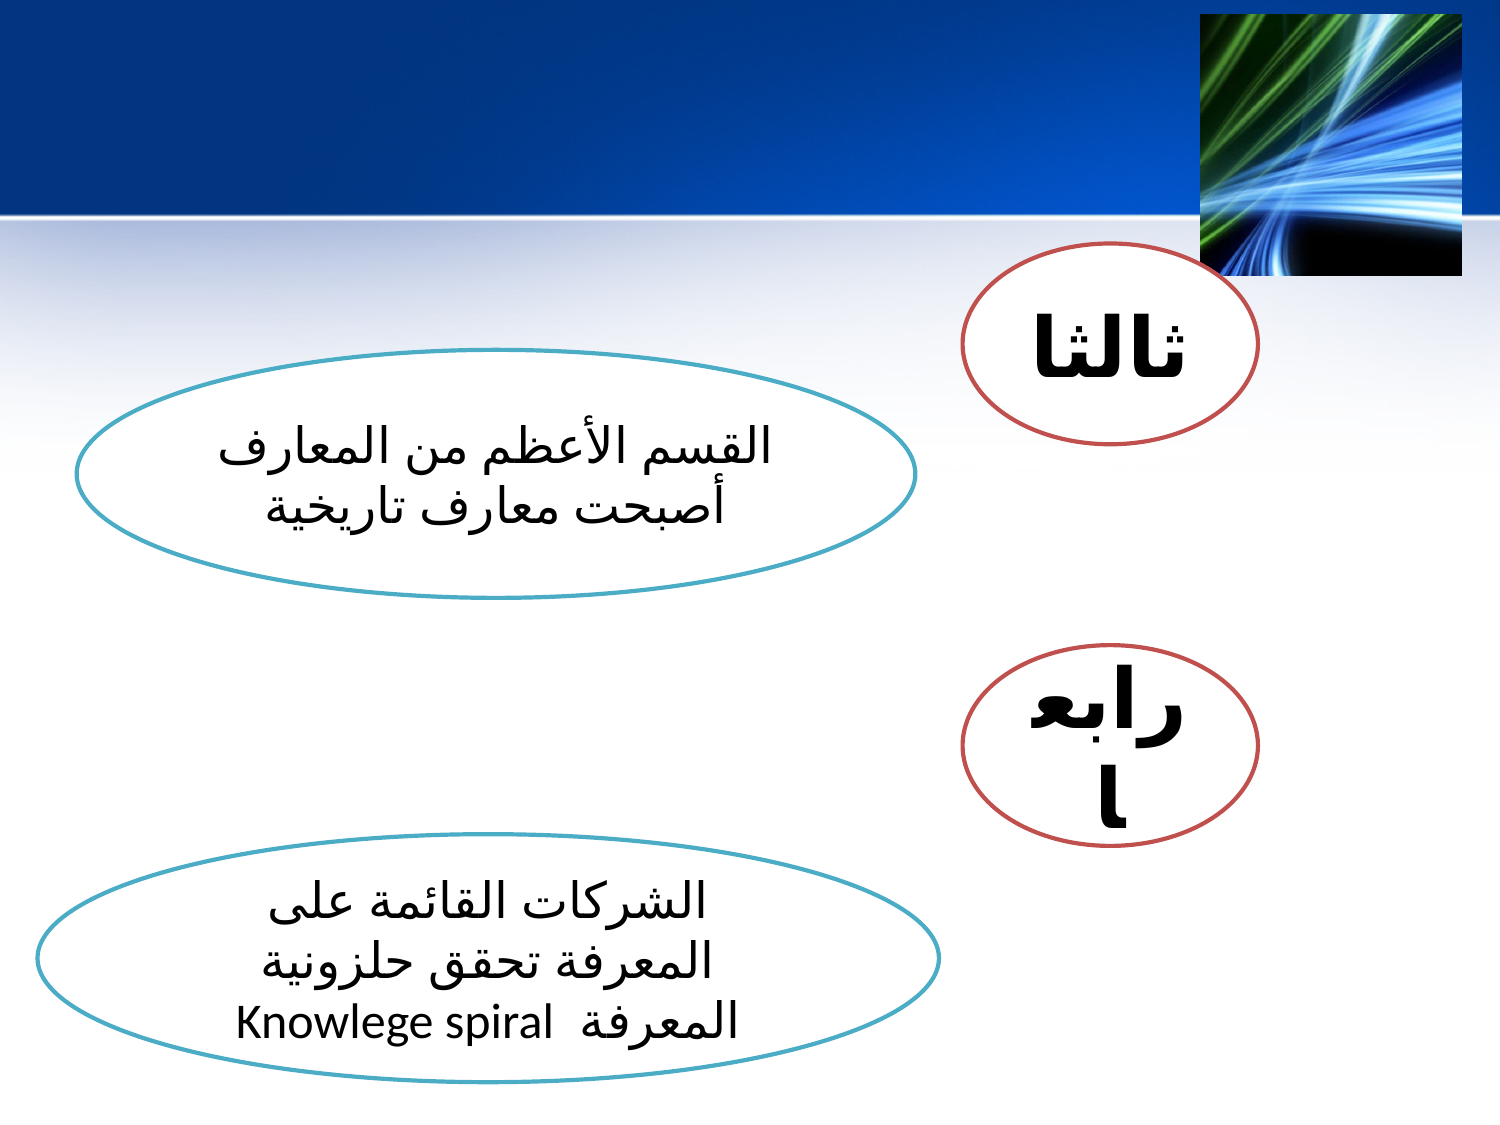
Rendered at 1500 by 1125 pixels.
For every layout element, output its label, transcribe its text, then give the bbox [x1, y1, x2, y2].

text_box ثالثا [960, 241, 1261, 447]
text_box الشركات القائمة على المعرفة تحقق حلزونية المعرفة Knowlege spiral [35, 832, 942, 1085]
picture [0, 0, 1500, 1125]
text_box رابعا [960, 643, 1261, 849]
text_box القسم الأعظم من المعارف أصبحت معارف تاريخية [74, 347, 918, 600]
